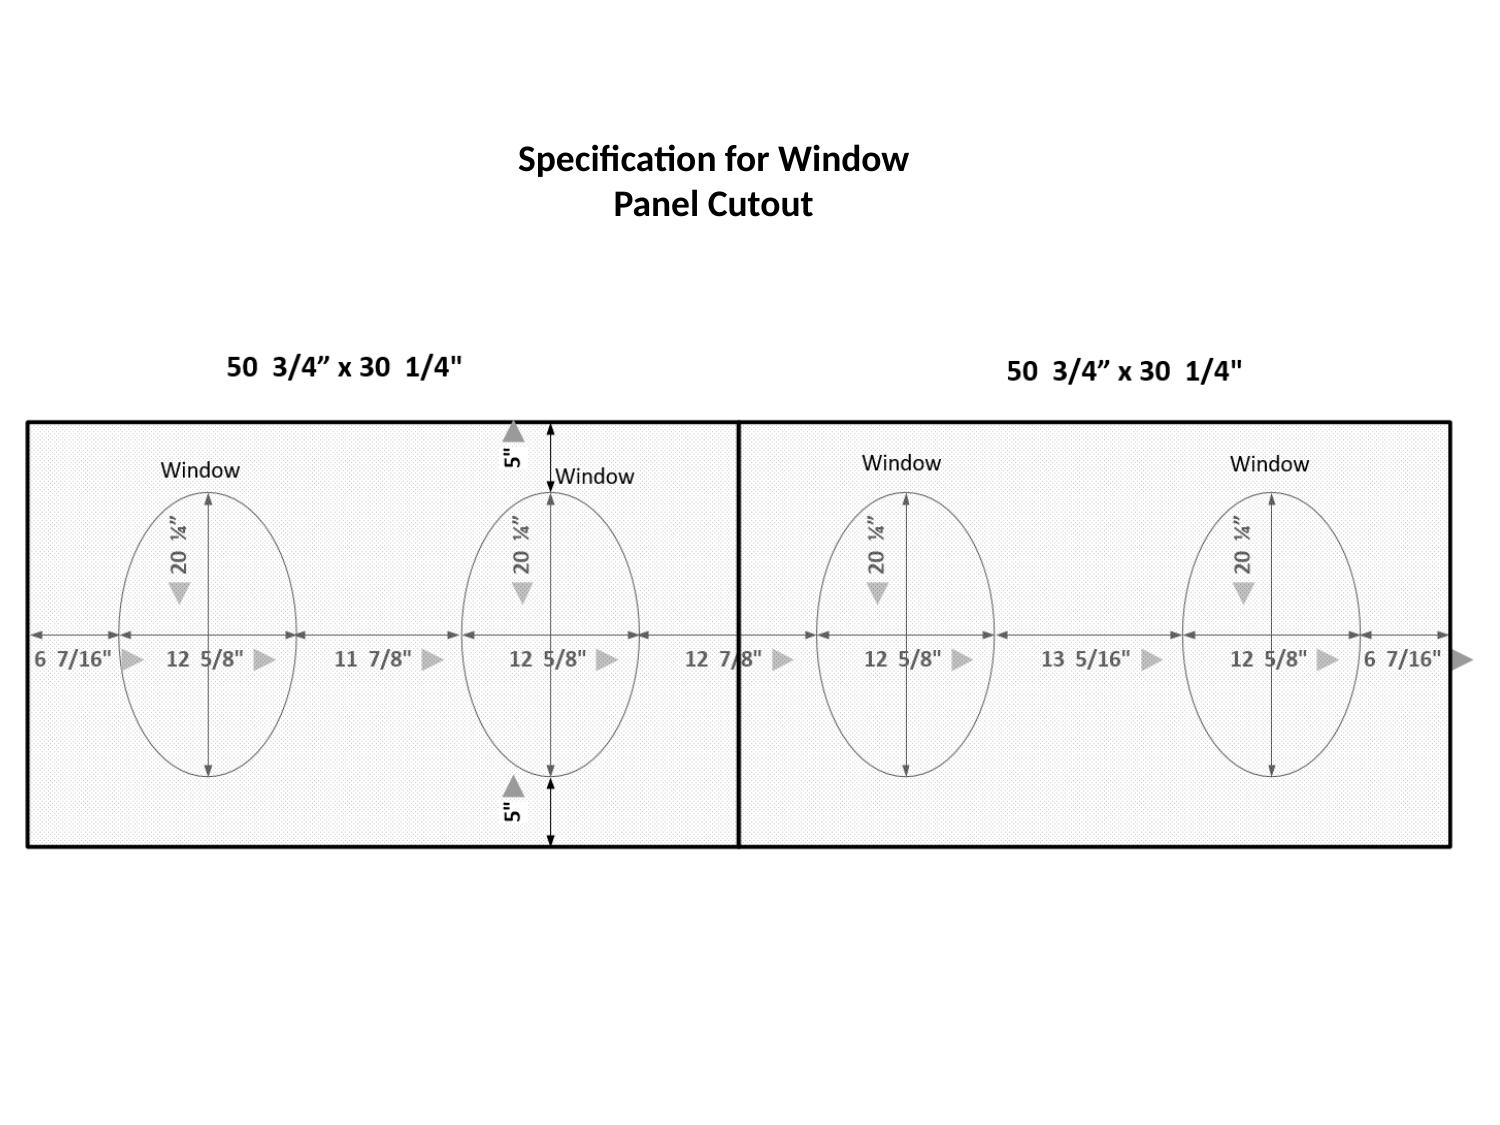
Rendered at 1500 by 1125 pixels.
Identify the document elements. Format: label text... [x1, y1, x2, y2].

picture [0, 330, 1489, 868]
text_box Specification for Window Panel Cutout [473, 126, 954, 232]
